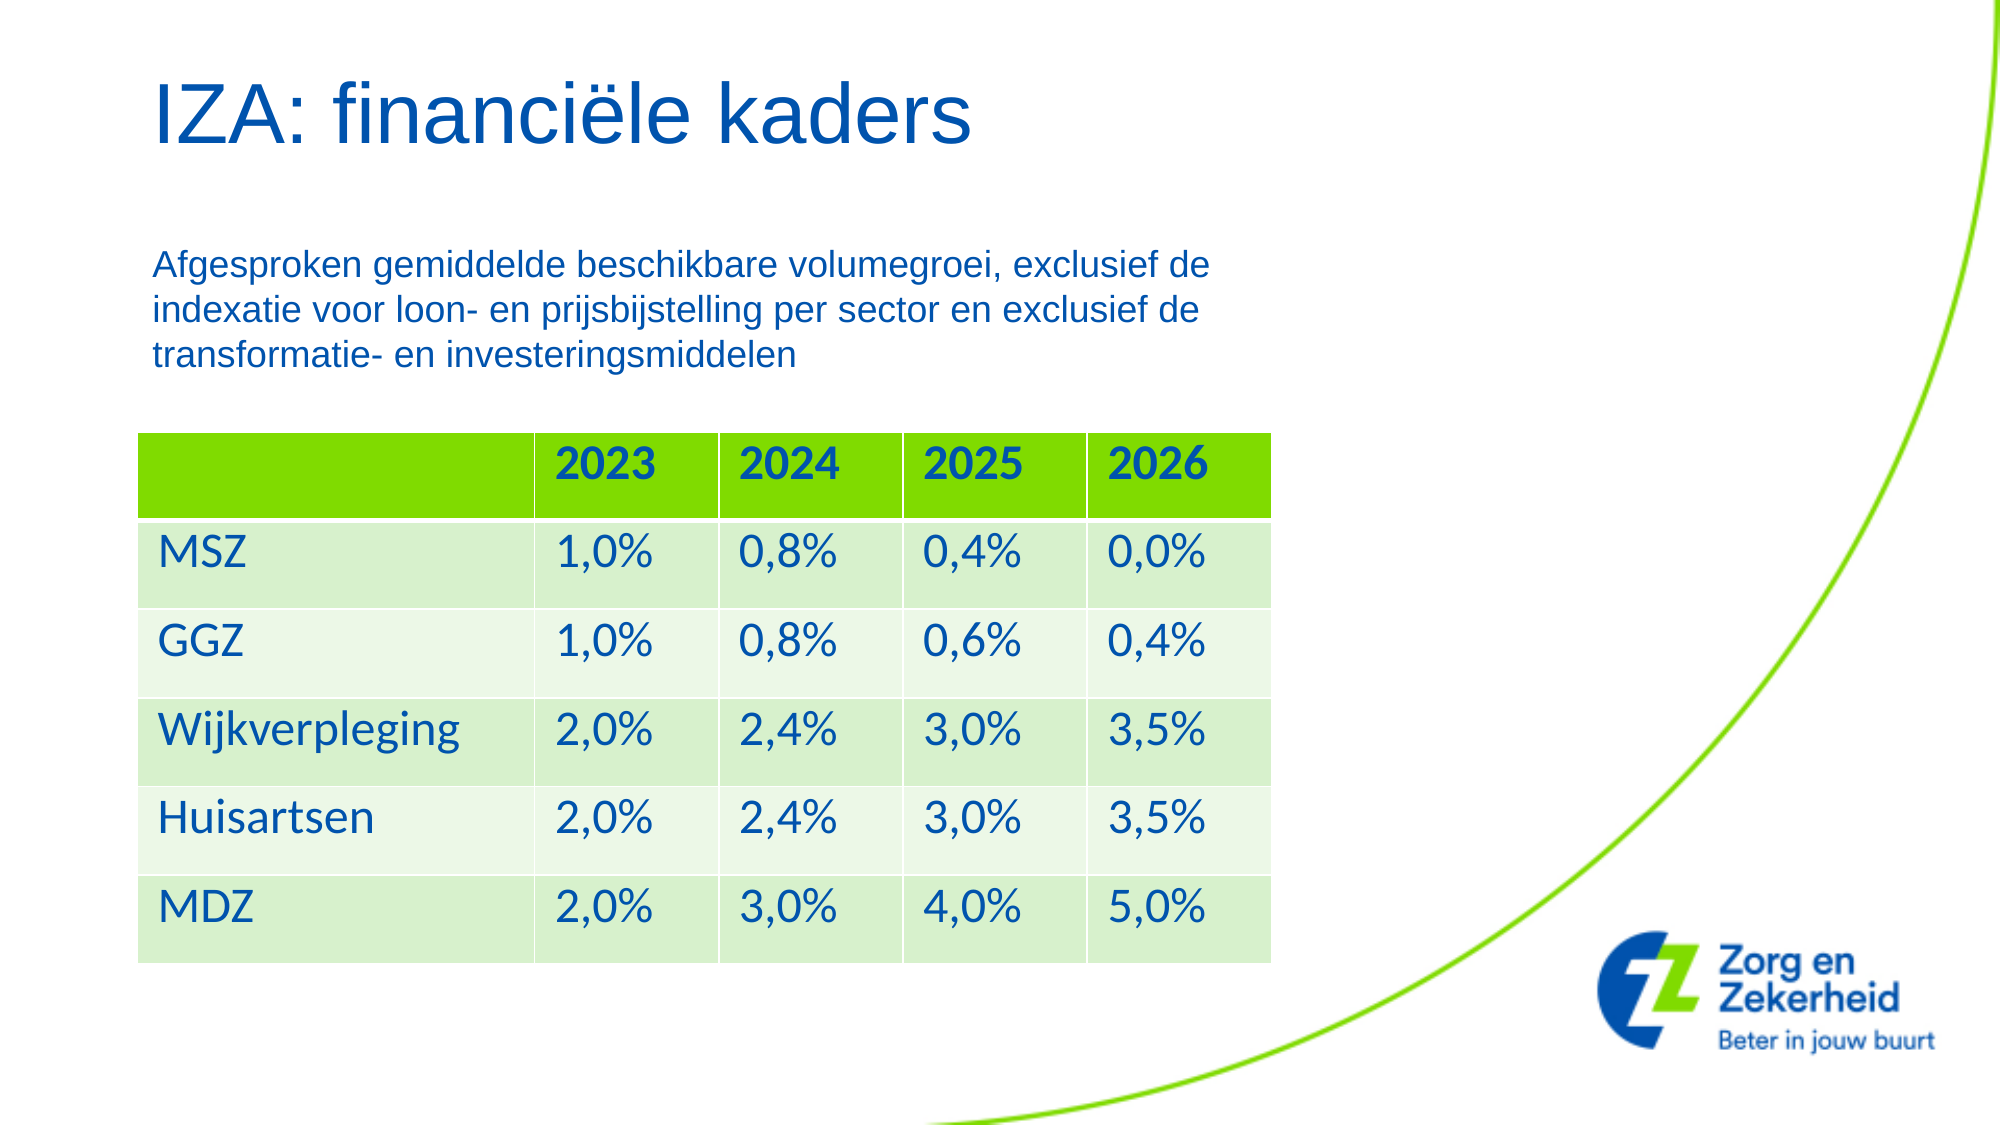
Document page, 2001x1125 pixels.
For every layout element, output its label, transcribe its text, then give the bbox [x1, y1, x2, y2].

table_cell 0,0% [1088, 523, 1271, 608]
table_cell 3,0% [904, 699, 1086, 786]
table_header [138, 433, 534, 518]
table_cell 0,4% [904, 523, 1086, 608]
table_cell GGZ [138, 610, 534, 697]
table_header 2024 [720, 433, 902, 518]
text_box Afgesproken gemiddelde beschikbare volumegroei, exclusief de indexatie voor loon- en prijsbijstelling per sector en exclusief de transformatie- en investeringsmiddelen [137, 232, 1272, 416]
table_cell 0,6% [904, 610, 1086, 697]
table_cell 2,0% [535, 787, 718, 874]
table_cell 3,5% [1088, 699, 1271, 786]
table_cell MDZ [138, 876, 534, 963]
table_cell 5,0% [1088, 876, 1271, 963]
table_cell 3,0% [720, 876, 902, 963]
table_cell 0,8% [720, 523, 902, 608]
table_cell 2,0% [535, 876, 718, 963]
table_cell 2,4% [720, 699, 902, 786]
table_header 2026 [1088, 433, 1271, 518]
table_cell 0,4% [1088, 610, 1271, 697]
table_cell 0,8% [720, 610, 902, 697]
table_cell 3,0% [904, 787, 1086, 874]
title IZA: financiële kaders [137, 59, 1863, 173]
table_cell 2,0% [535, 699, 718, 786]
table_cell 3,5% [1088, 787, 1271, 874]
table_header 2023 [535, 433, 718, 518]
table_cell 4,0% [904, 876, 1086, 963]
table_cell 1,0% [535, 610, 718, 697]
table_cell 1,0% [535, 523, 718, 608]
table_header 2025 [904, 433, 1086, 518]
picture [0, 0, 2000, 1125]
table_cell Huisartsen [138, 787, 534, 874]
table_cell Wijkverpleging [138, 699, 534, 786]
table_cell MSZ [138, 523, 534, 608]
table_cell 2,4% [720, 787, 902, 874]
